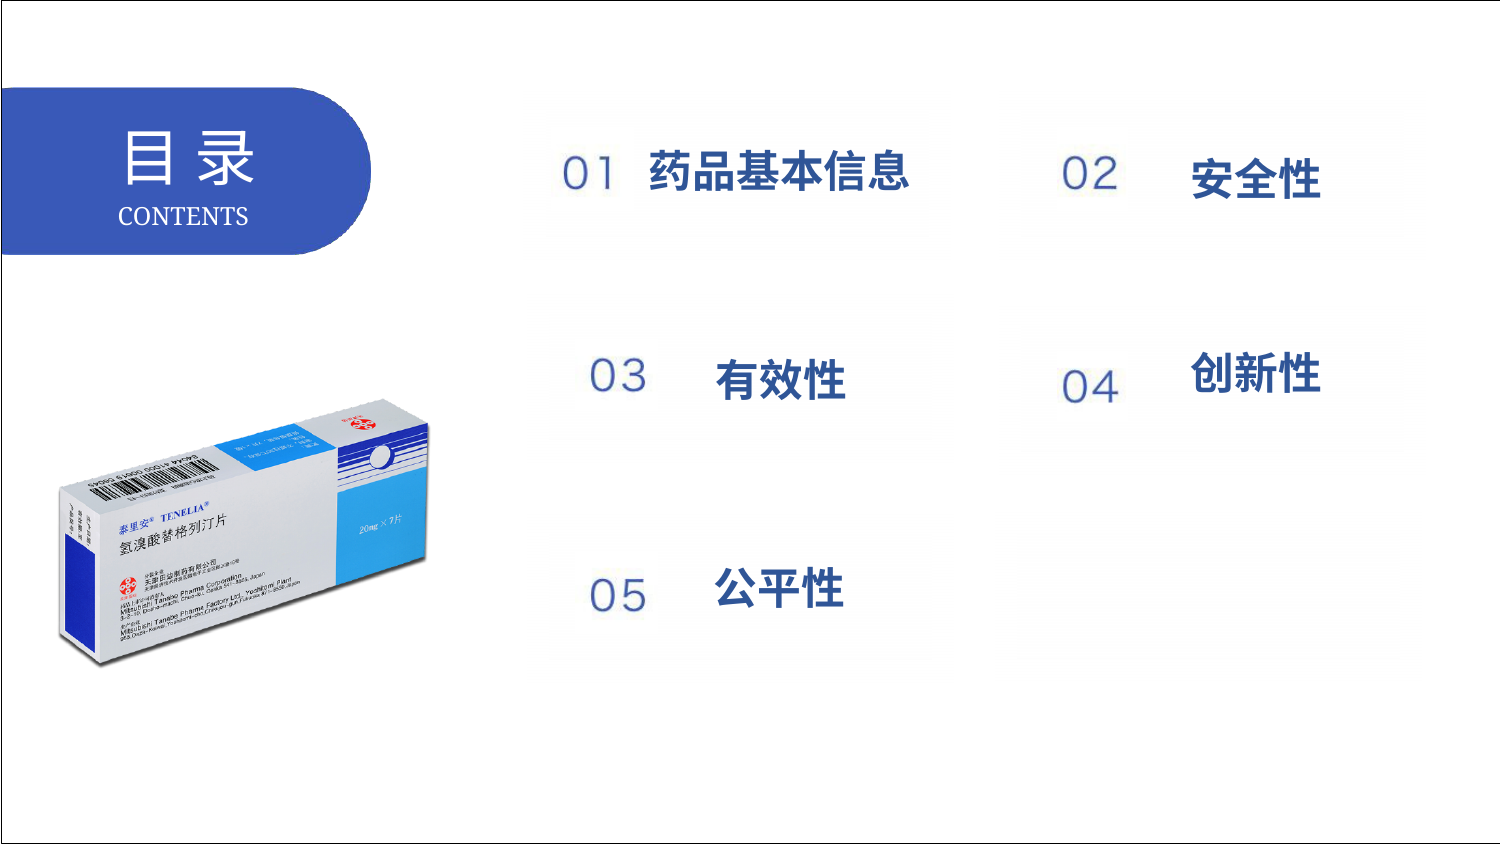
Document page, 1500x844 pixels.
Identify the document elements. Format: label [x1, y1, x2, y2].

text_box [1, 0, 1500, 844]
picture [50, 392, 455, 675]
